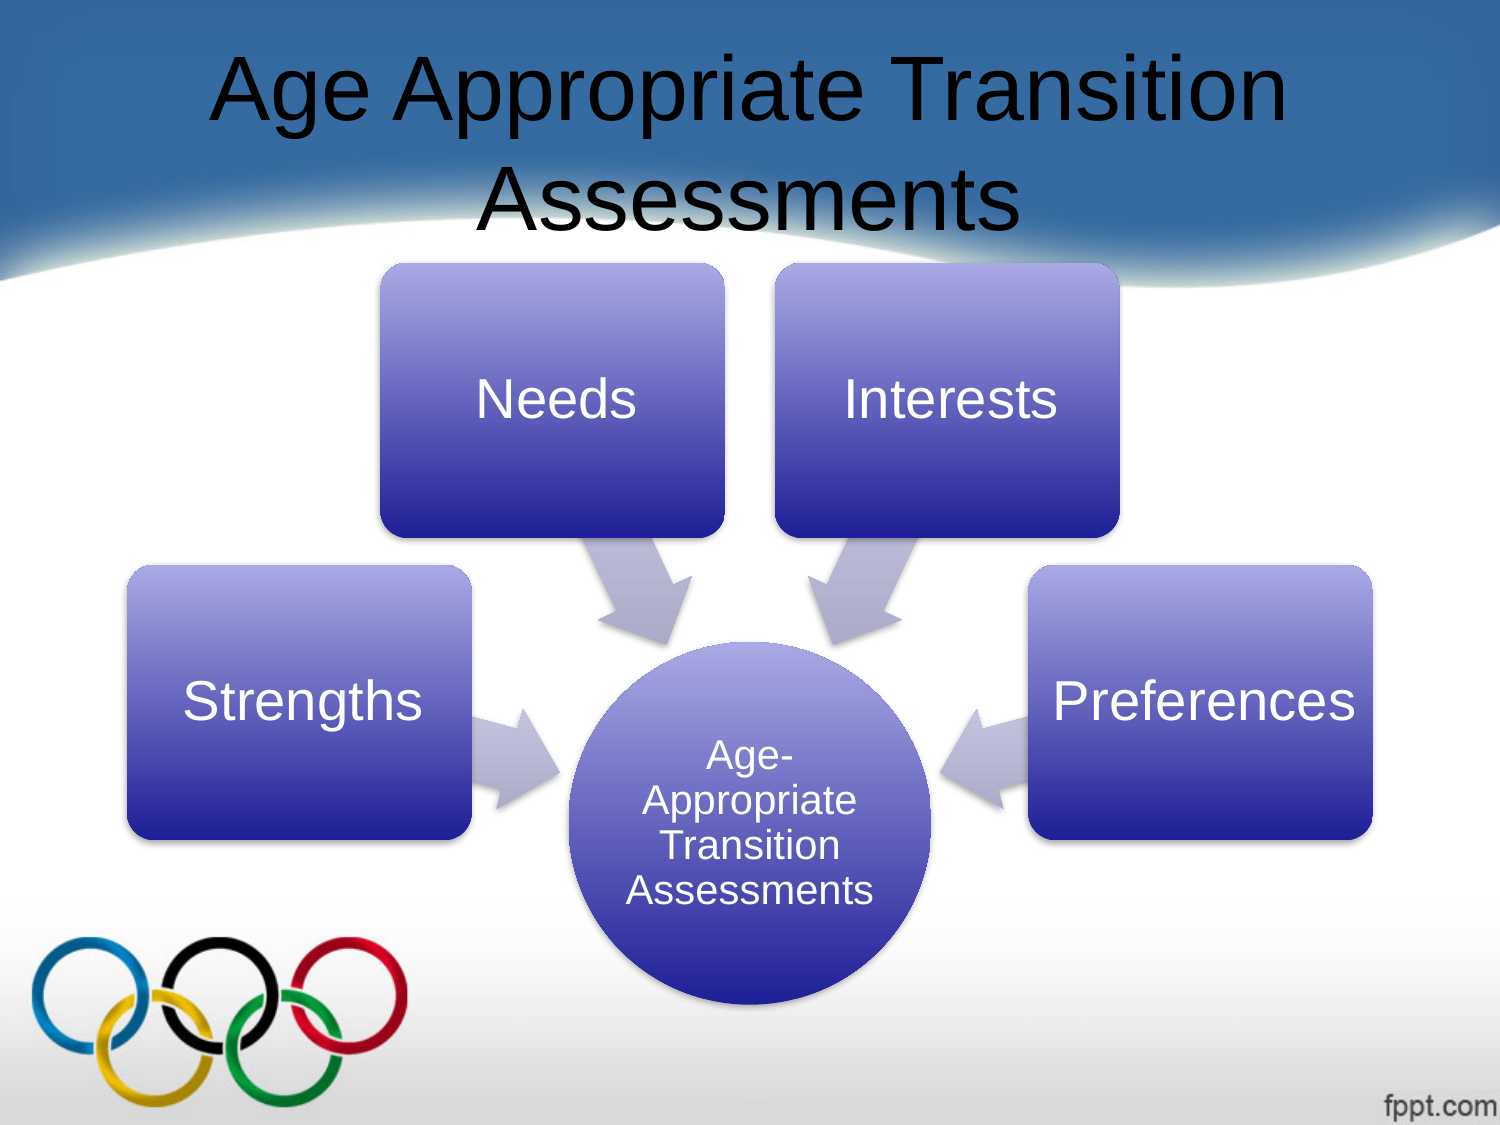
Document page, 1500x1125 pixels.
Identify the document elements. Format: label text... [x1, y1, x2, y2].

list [74, 262, 1426, 1006]
title Age Appropriate Transition Assessments [75, 45, 1425, 233]
picture [0, 0, 1500, 1125]
